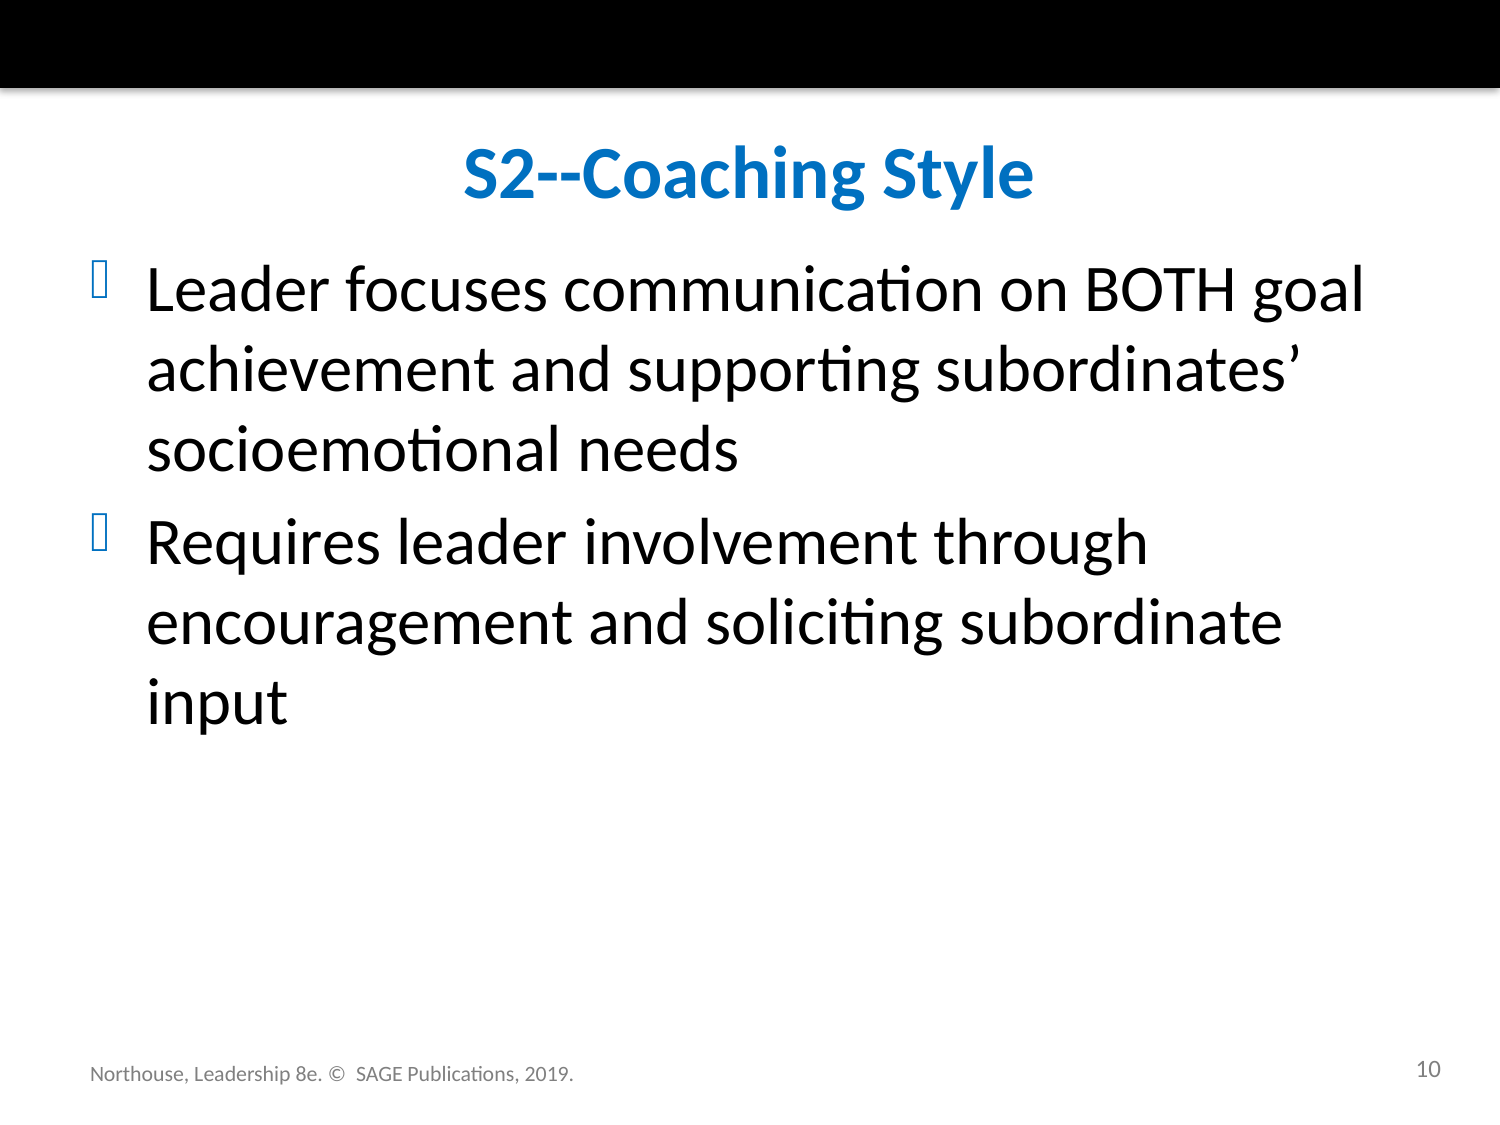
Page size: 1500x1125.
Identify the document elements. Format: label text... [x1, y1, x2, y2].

list Leader focuses communication on BOTH goal achievement and supporting subordinates’ socioemotional needs Requires leader involvement through encouragement and soliciting subordinate input [74, 237, 1426, 1013]
title S2--Coaching Style [74, 112, 1426, 226]
slide_number 10 [1393, 1038, 1457, 1098]
footer Northouse, Leadership 8e. © SAGE Publications, 2019. [75, 1042, 1088, 1103]
